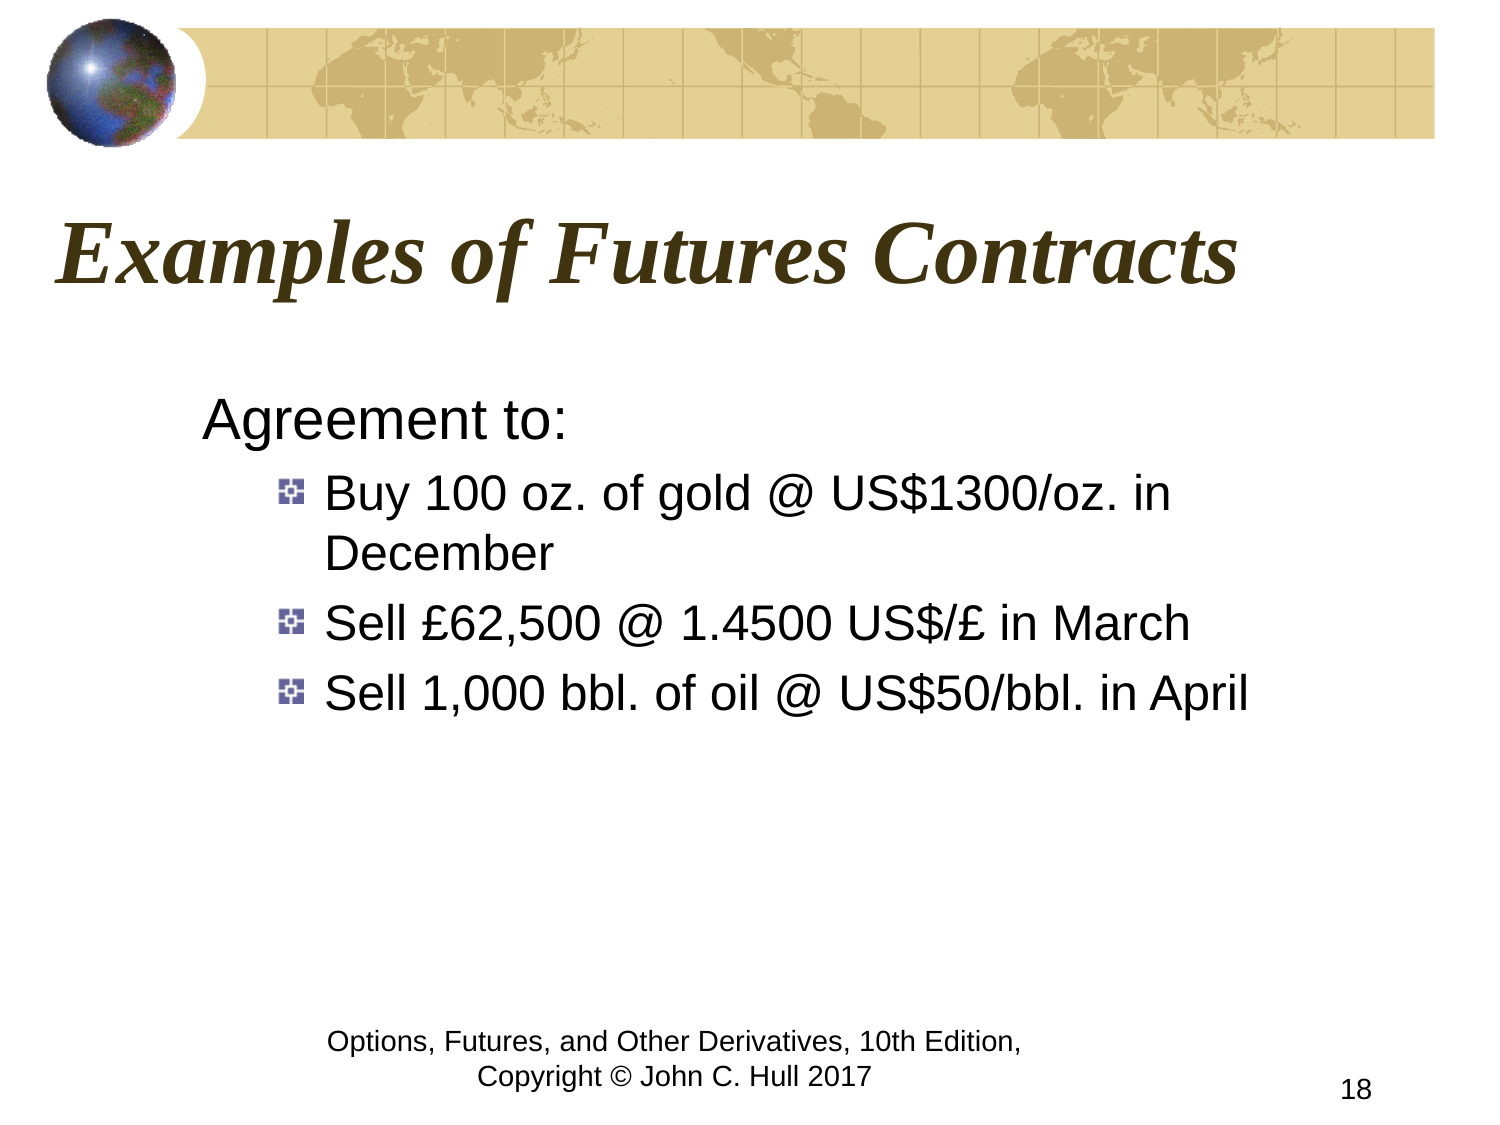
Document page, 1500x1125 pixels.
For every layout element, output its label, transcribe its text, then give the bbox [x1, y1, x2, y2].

footer Options, Futures, and Other Derivatives, 10th Edition, Copyright © John C. Hull 2017 [262, 1024, 1088, 1101]
picture [277, 607, 304, 634]
list Agreement to: Buy 100 oz. of gold @ US$1300/oz. in December Sell £62,500 @ 1.4500 US$/£ in March Sell 1,000 bbl. of oil @ US$50/bbl. in April [187, 291, 1400, 962]
text_box [512, 1024, 988, 1100]
slide_number 18 [1074, 1037, 1388, 1113]
picture [42, 14, 190, 151]
picture [277, 677, 304, 704]
text_box [112, 1024, 425, 1100]
title Examples of Futures Contracts [40, 152, 1316, 341]
picture [277, 477, 304, 504]
